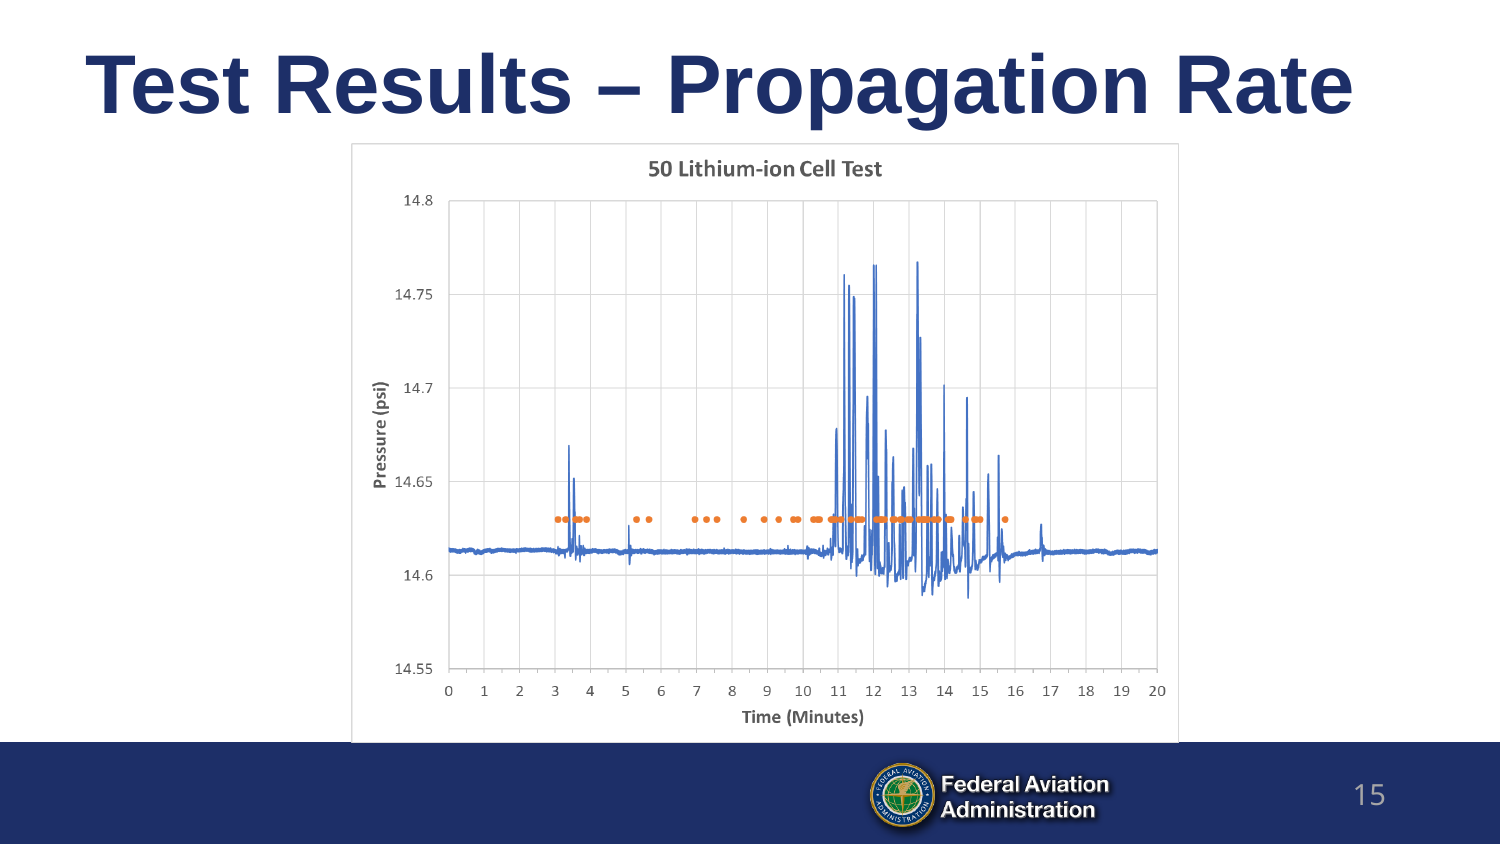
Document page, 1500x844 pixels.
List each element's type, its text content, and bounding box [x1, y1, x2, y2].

slide_number 15 [1121, 768, 1402, 826]
title Test Results – Propagation Rate [70, 42, 1461, 118]
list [351, 142, 1179, 744]
picture [859, 752, 1120, 844]
